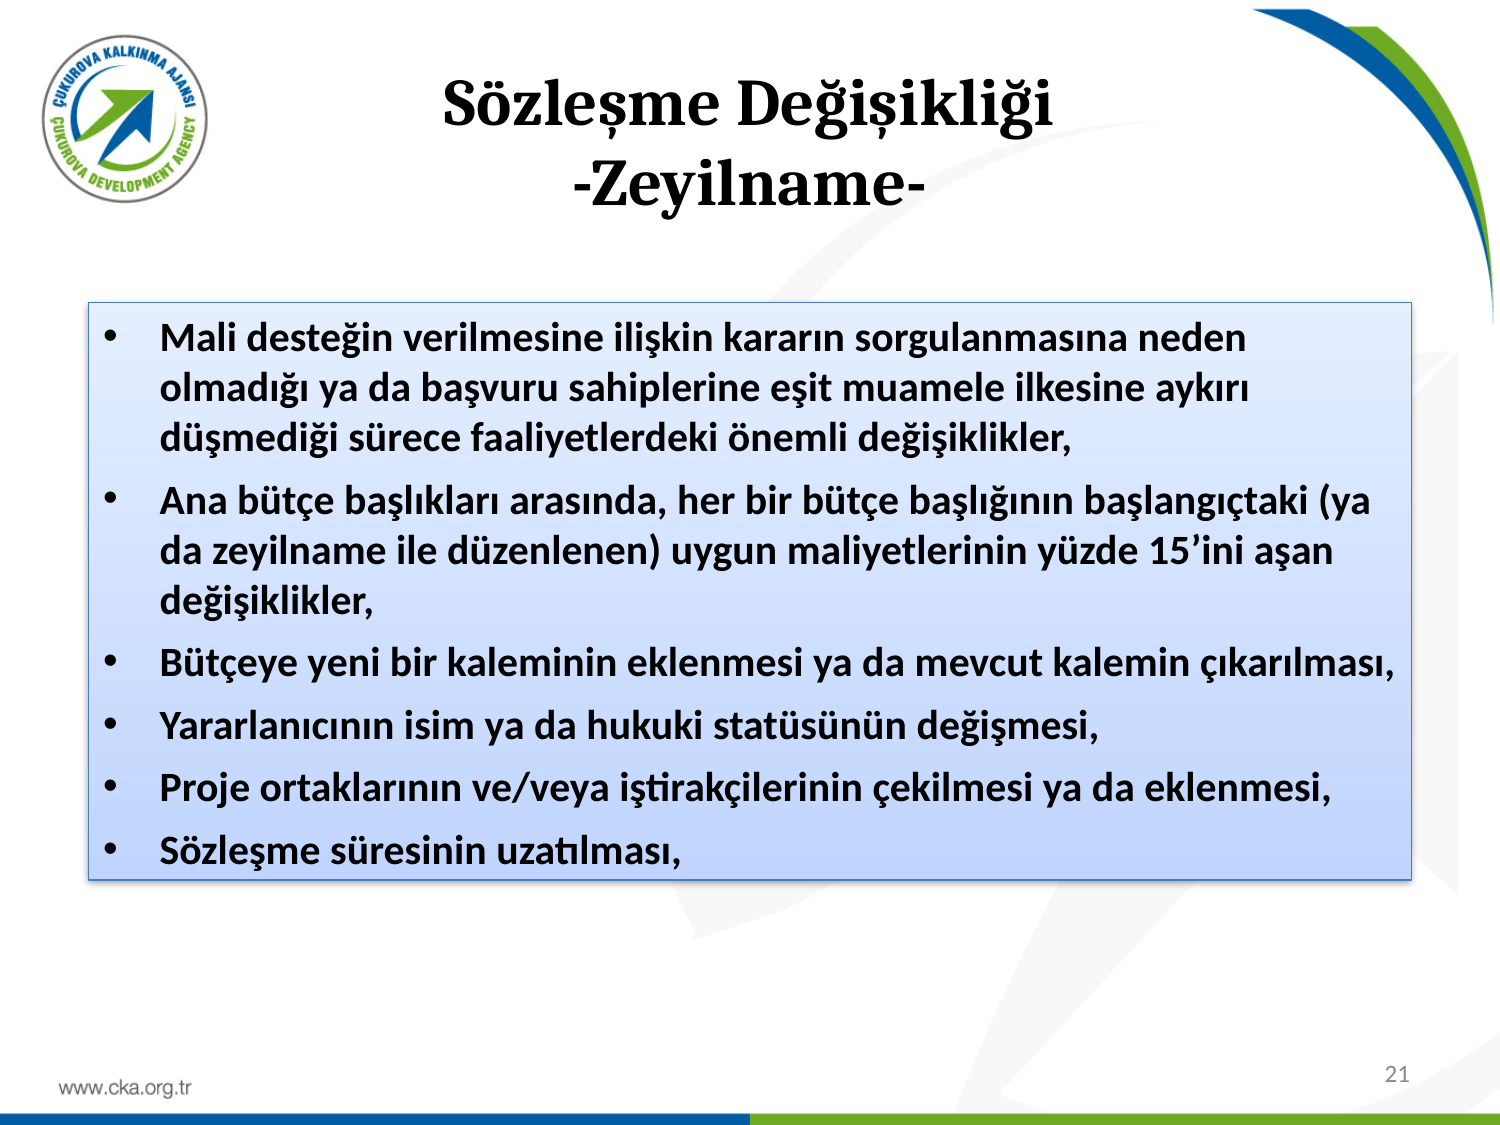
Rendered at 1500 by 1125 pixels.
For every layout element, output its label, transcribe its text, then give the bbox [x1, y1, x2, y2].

title Sözleşme Değişikliği -Zeyilname- [74, 44, 1426, 233]
slide_number 21 [1074, 1042, 1425, 1103]
text_box Mali desteğin verilmesine ilişkin kararın sorgulanmasına neden olmadığı ya da başvuru sahiplerine eşit muamele ilkesine aykırı düşmediği sürece faaliyetlerdeki önemli değişiklikler, Ana bütçe başlıkları arasında, her bir bütçe başlığının başlangıçtaki (ya da zeyilname ile düzenlenen) uygun maliyetlerinin yüzde 15’ini aşan değişiklikler, Bütçeye yeni bir kaleminin eklenmesi ya da mevcut kalemin çıkarılması, Yararlanıcının isim ya da hukuki statüsünün değişmesi, Proje ortaklarının ve/veya iştirakçilerinin çekilmesi ya da eklenmesi, Sözleşme süresinin uzatılması, [88, 302, 1412, 881]
picture [0, 0, 1500, 1125]
